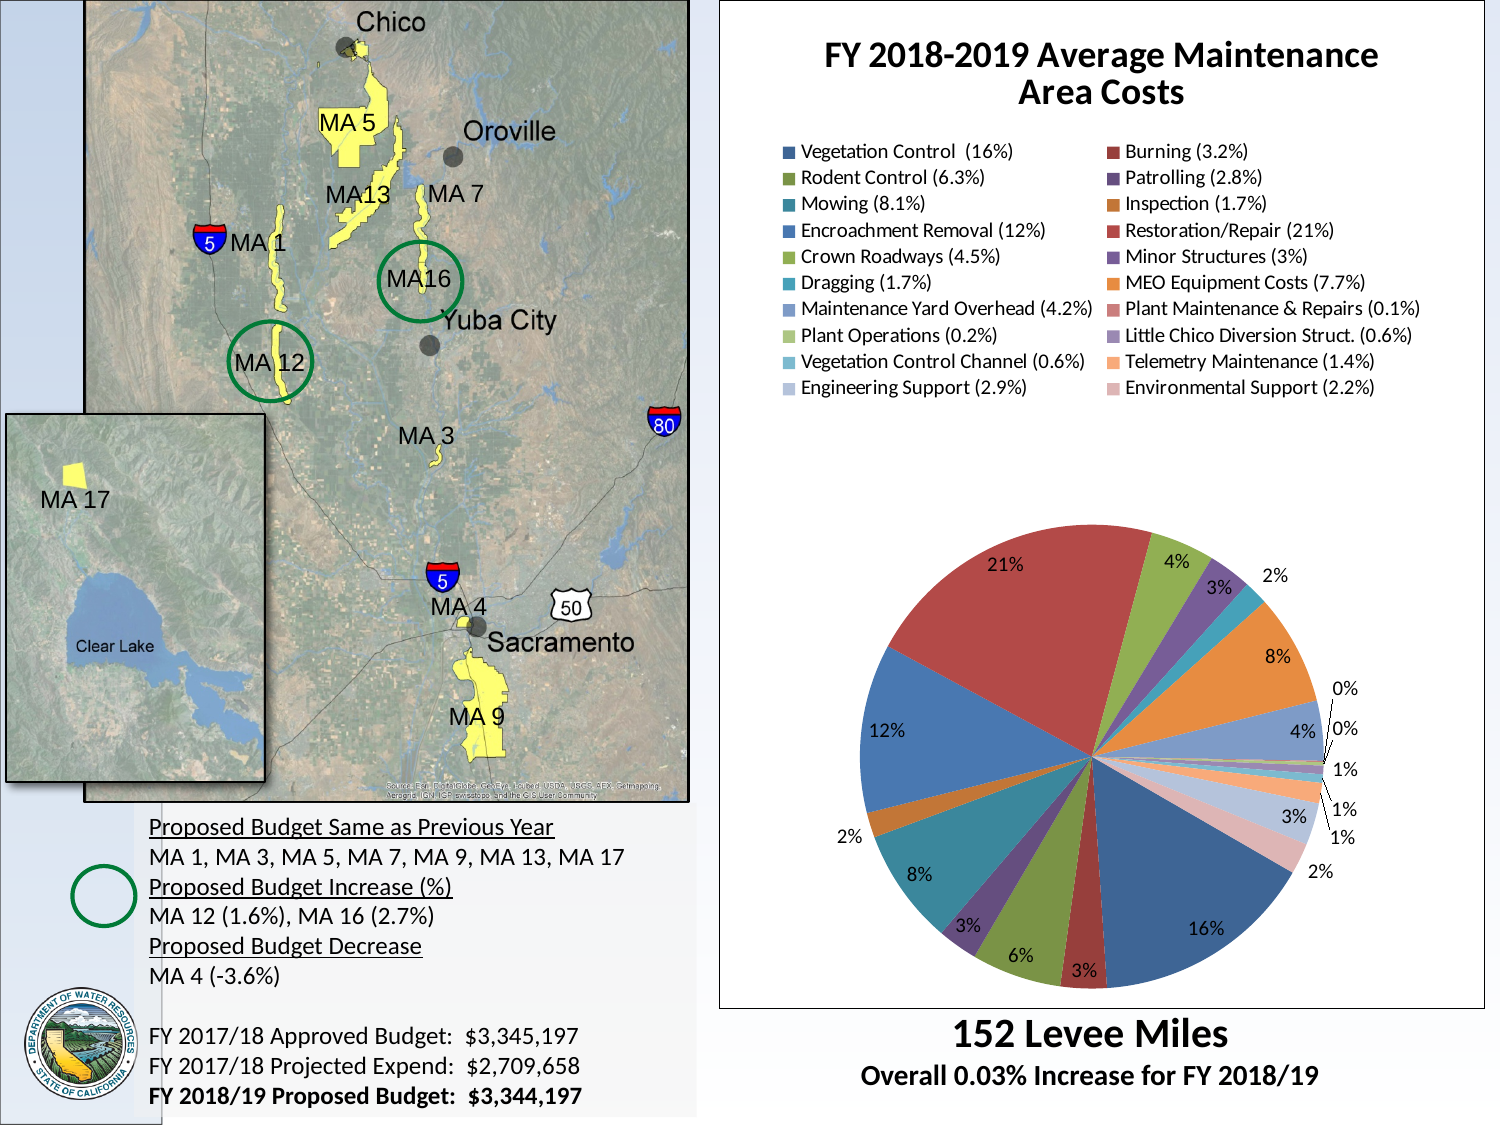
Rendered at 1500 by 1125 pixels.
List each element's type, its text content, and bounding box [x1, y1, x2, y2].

picture [24, 987, 134, 1100]
text_box Proposed Budget Same as Previous Year MA 1, MA 3, MA 5, MA 7, MA 9, MA 13, MA 17 Proposed Budget Increase (%) MA 12 (1.6%), MA 16 (2.7%) Proposed Budget Decrease MA 4 (-3.6%) FY 2017/18 Approved Budget: $3,345,197 FY 2017/18 Projected Expend: $2,709,658 FY 2018/19 Proposed Budget: $3,344,197 [134, 802, 697, 1118]
text_box [70, 863, 138, 929]
chart [718, 0, 1486, 1009]
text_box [6, 0, 688, 802]
text_box 152 Levee Miles Overall 0.03% Increase for FY 2018/19 [824, 1018, 1356, 1099]
